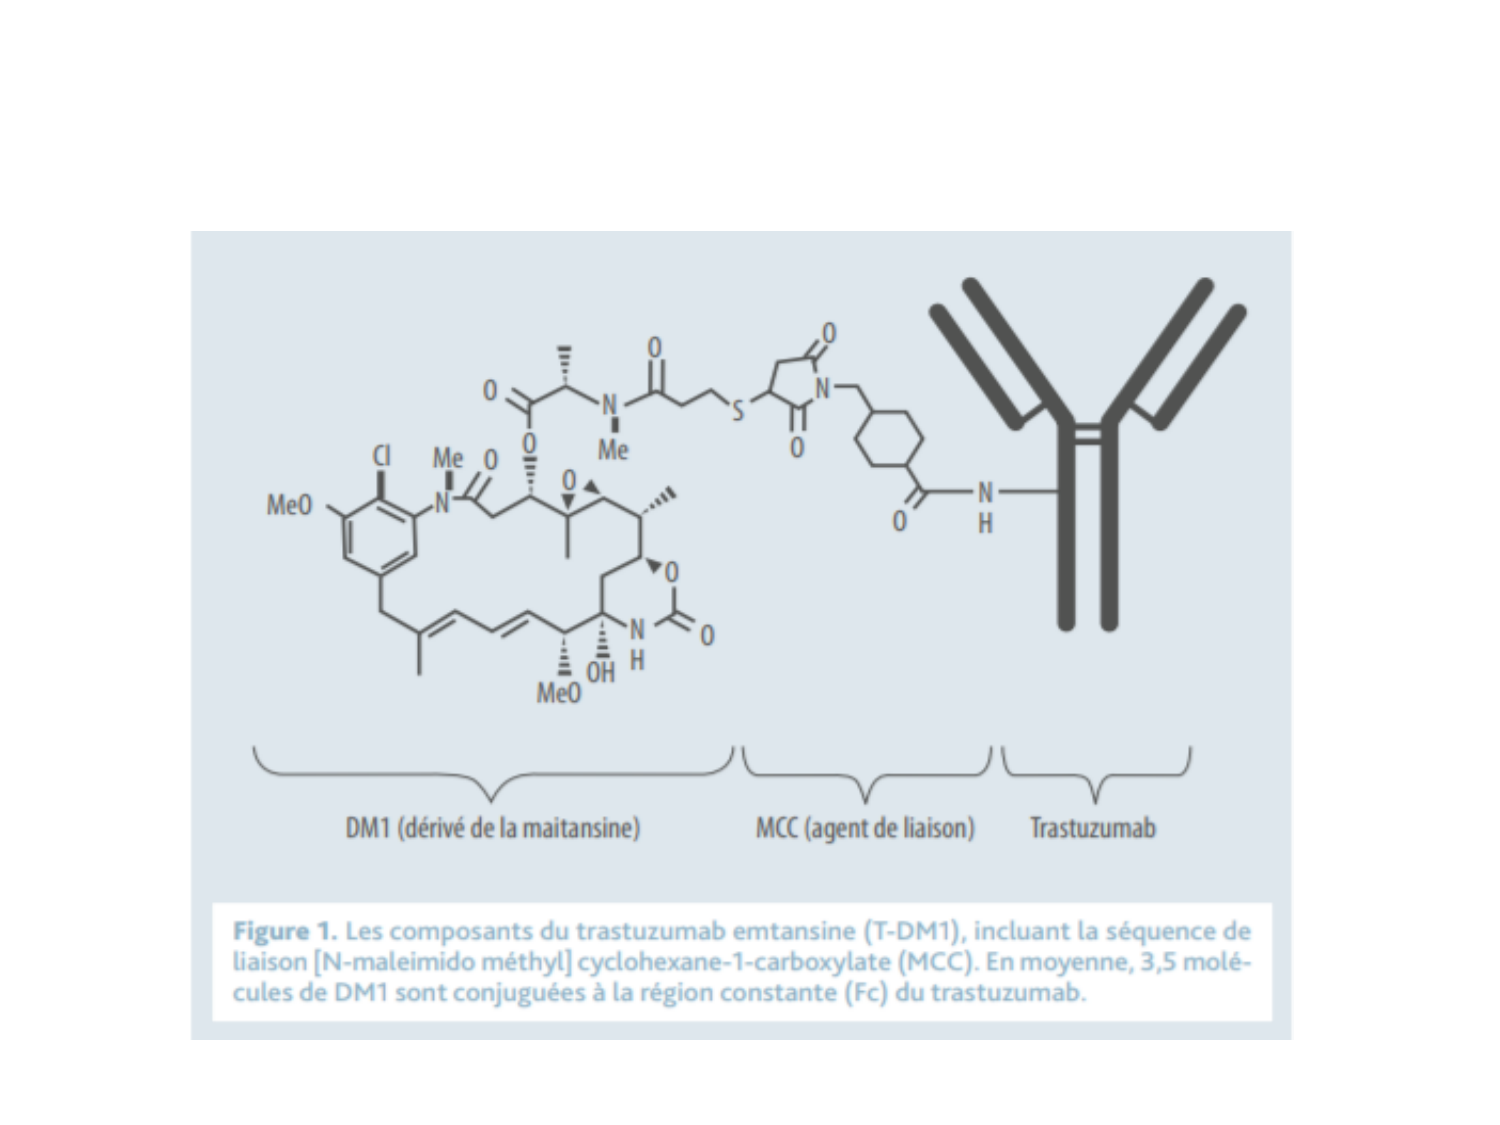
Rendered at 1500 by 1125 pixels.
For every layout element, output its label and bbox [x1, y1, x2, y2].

picture [182, 231, 1294, 1040]
